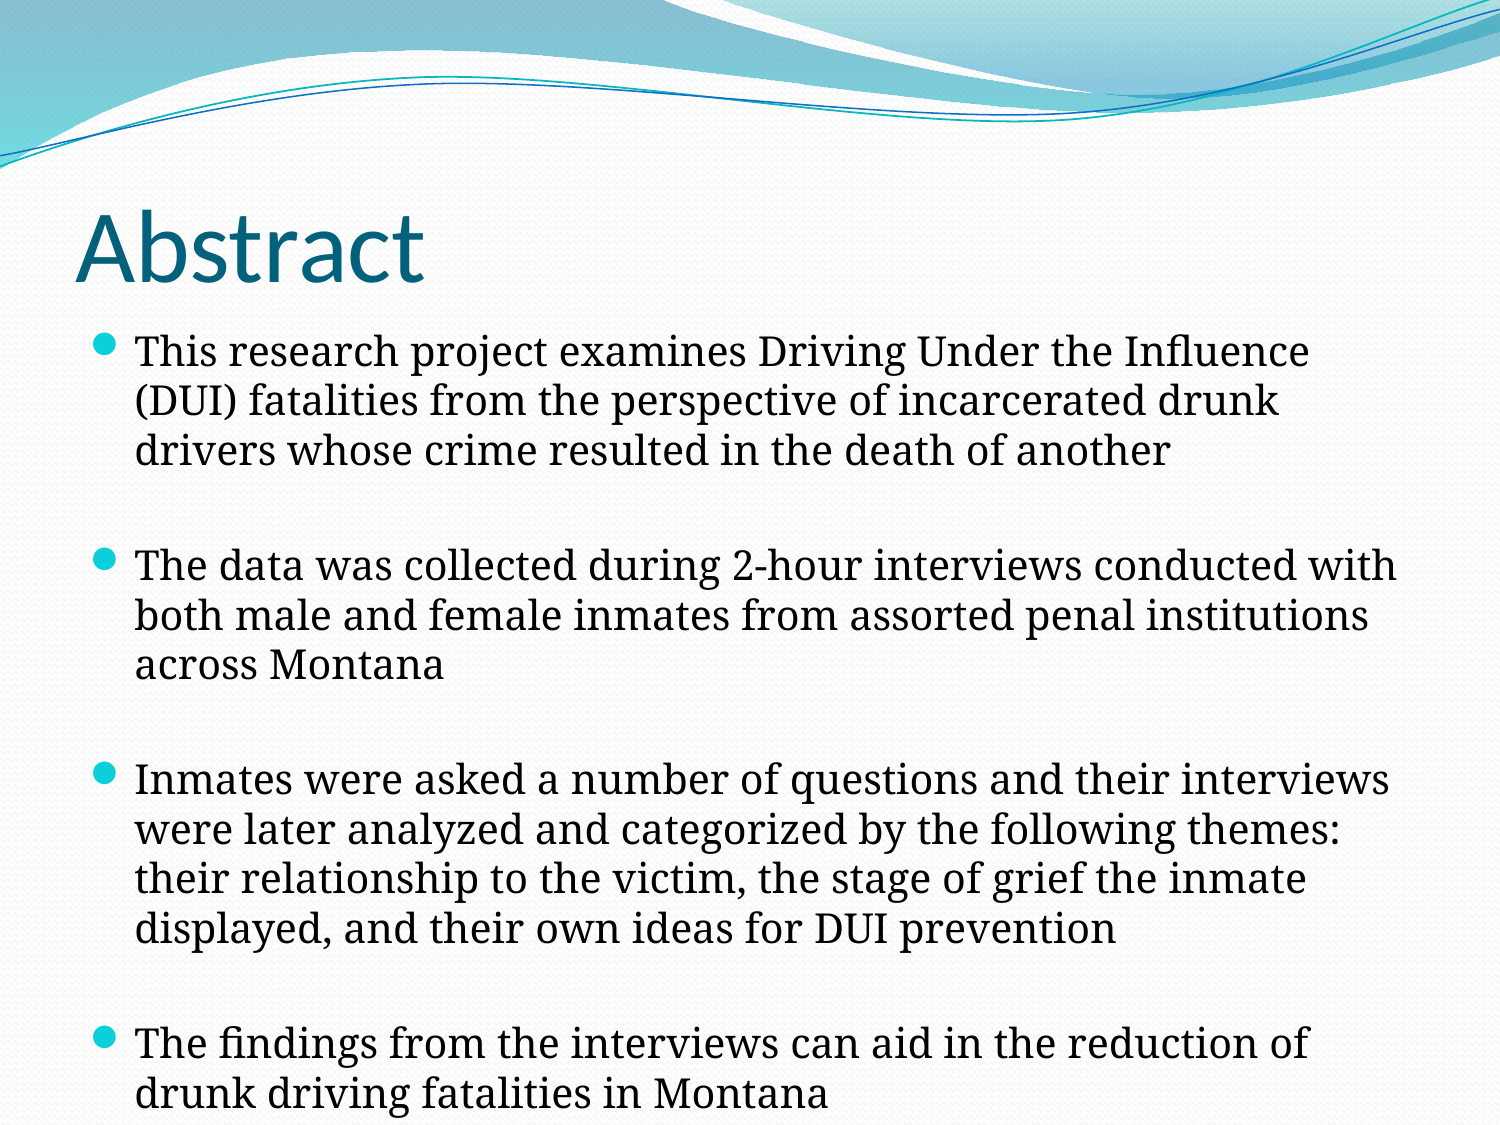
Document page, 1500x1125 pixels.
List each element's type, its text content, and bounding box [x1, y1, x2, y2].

title Abstract [75, 115, 1425, 303]
list This research project examines Driving Under the Influence (DUI) fatalities from the perspective of incarcerated drunk drivers whose crime resulted in the death of another The data was collected during 2-hour interviews conducted with both male and female inmates from assorted penal institutions across Montana Inmates were asked a number of questions and their interviews were later analyzed and categorized by the following themes: their relationship to the victim, the stage of grief the inmate displayed, and their own ideas for DUI prevention The findings from the interviews can aid in the reduction of drunk driving fatalities in Montana [75, 317, 1425, 1125]
